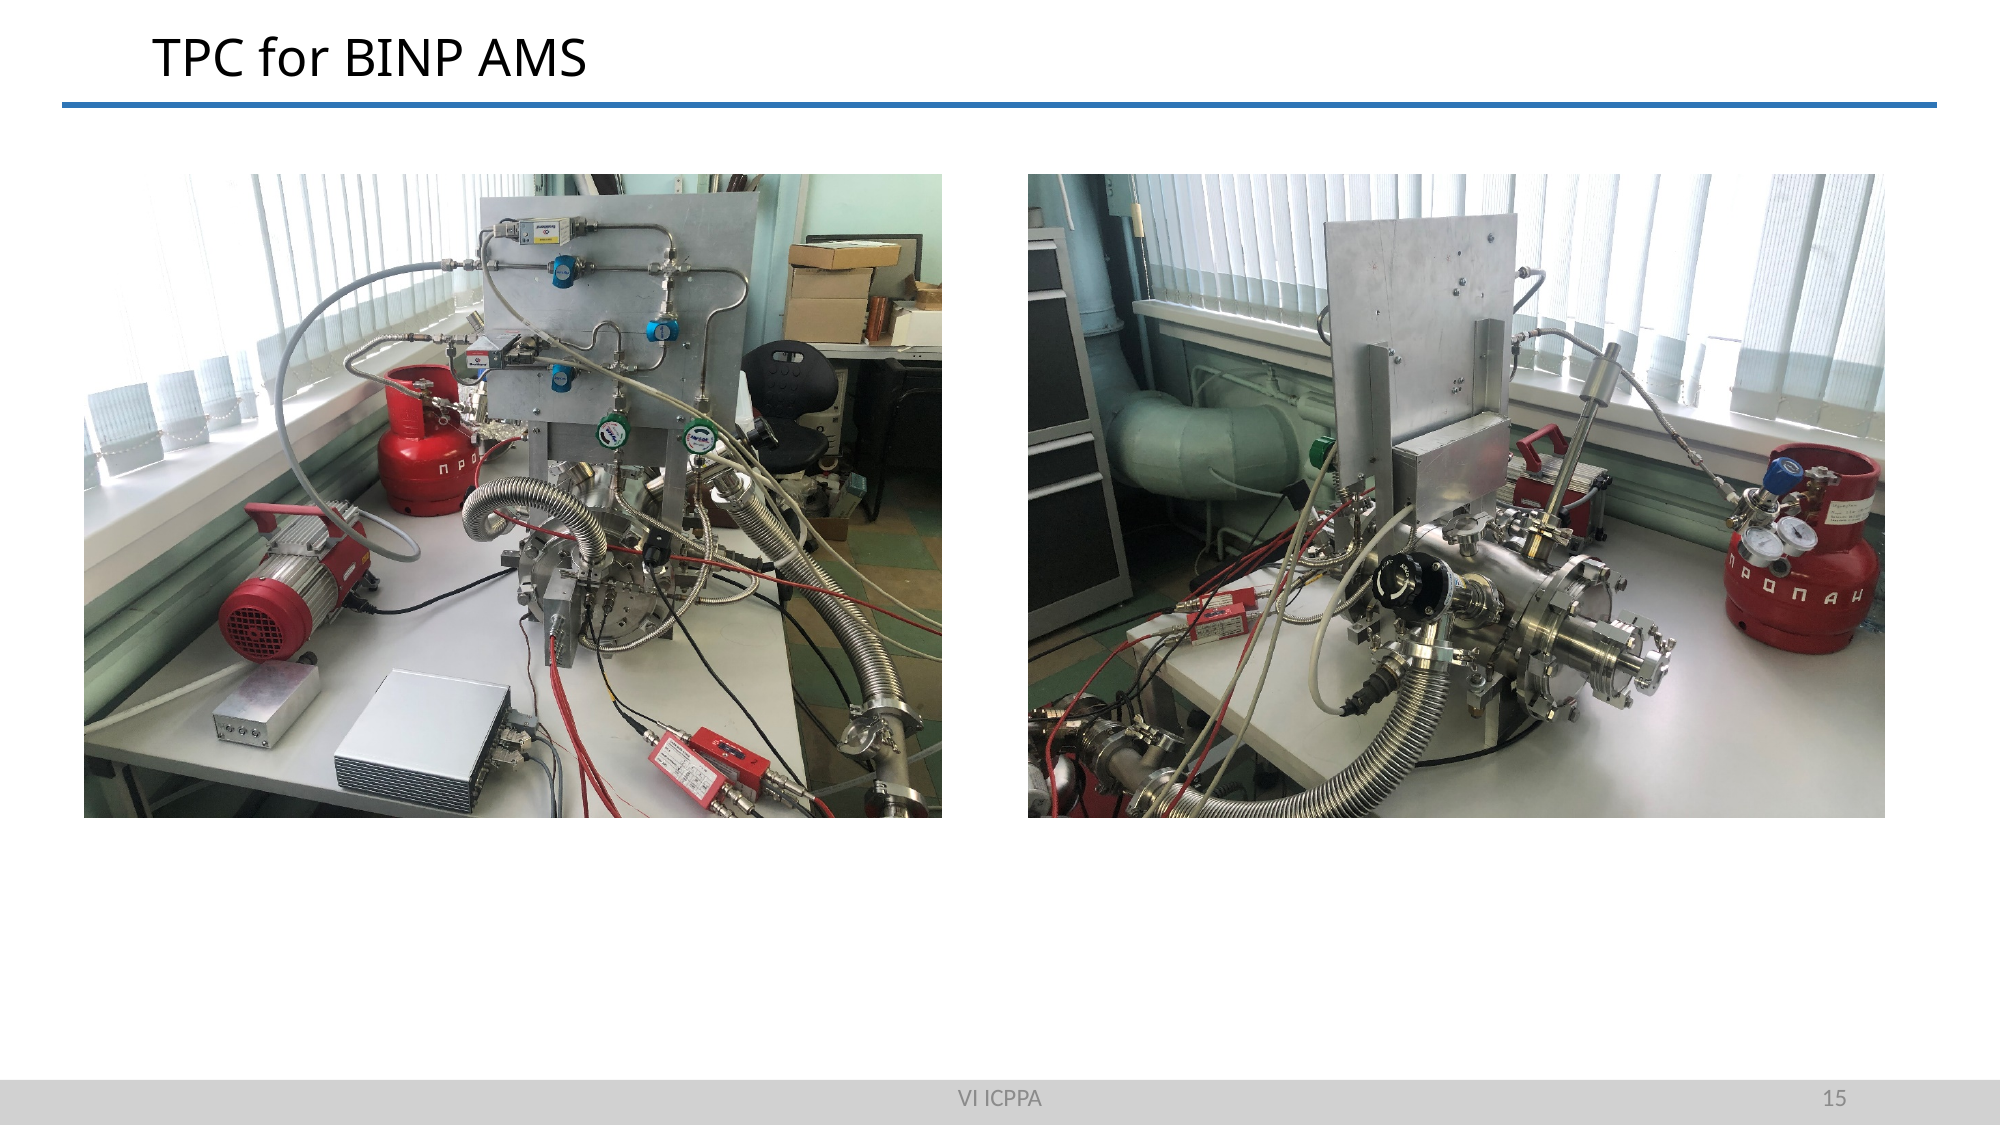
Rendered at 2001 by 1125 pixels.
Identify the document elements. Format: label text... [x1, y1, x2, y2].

picture [1028, 174, 1885, 818]
slide_number 15 [1412, 1066, 1863, 1125]
title TPC for BINP AMS [137, 24, 1863, 96]
footer VI ICPPA [662, 1066, 1338, 1125]
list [84, 174, 942, 818]
